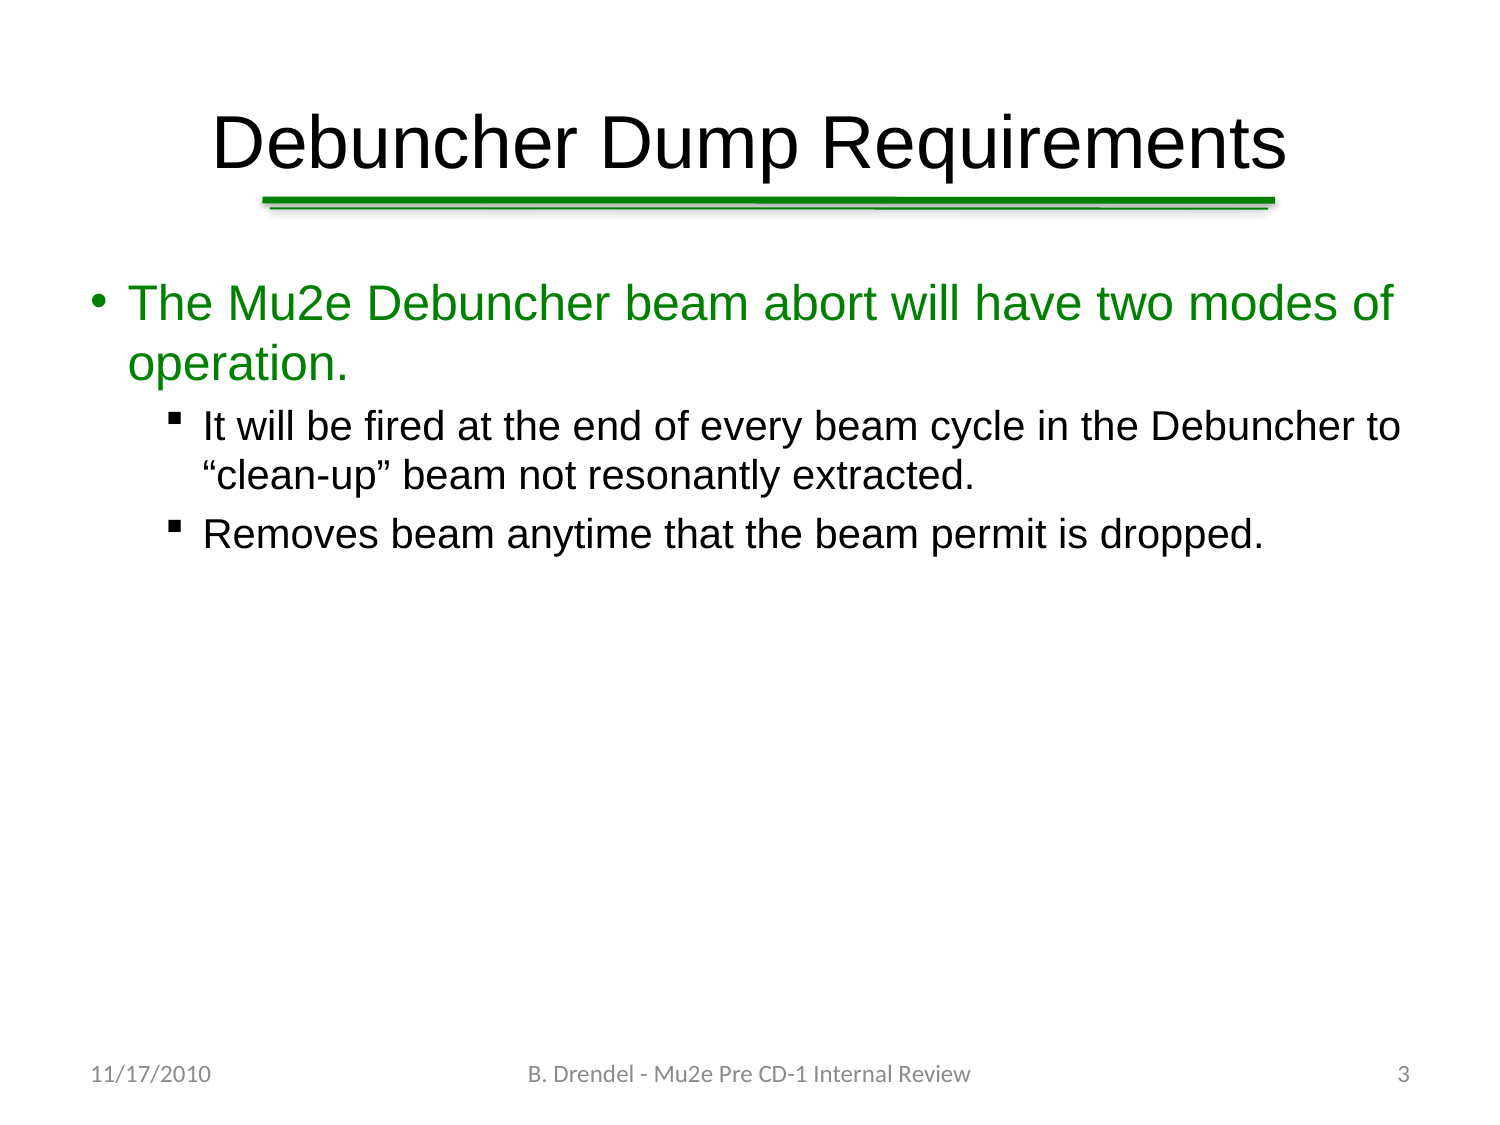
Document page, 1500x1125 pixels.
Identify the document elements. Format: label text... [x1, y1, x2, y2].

slide_number 3 [1074, 1042, 1425, 1103]
title Debuncher Dump Requirements [75, 45, 1425, 233]
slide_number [75, 1042, 425, 1103]
footer B. Drendel - Mu2e Pre CD-1 Internal Review [512, 1042, 988, 1103]
list The Mu2e Debuncher beam abort will have two modes of operation. It will be fired at the end of every beam cycle in the Debuncher to “clean-up” beam not resonantly extracted. Removes beam anytime that the beam permit is dropped. [75, 262, 1425, 1005]
